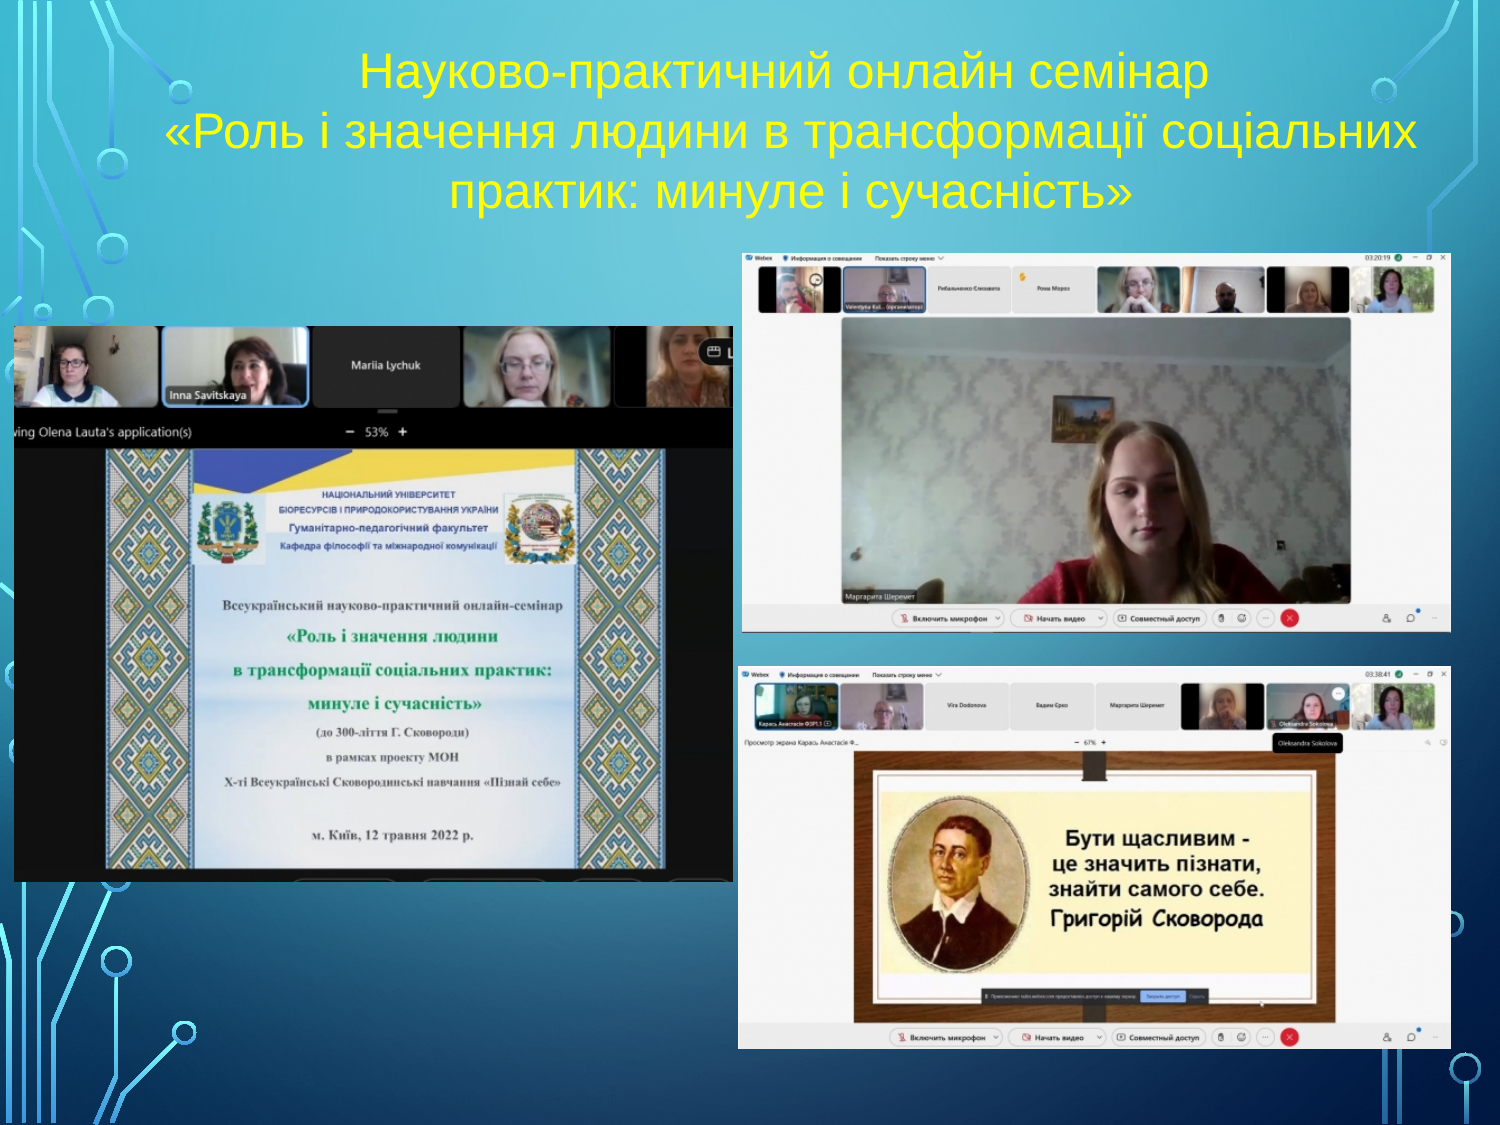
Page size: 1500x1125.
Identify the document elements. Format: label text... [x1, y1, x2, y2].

text_box Науково-практичний онлайн семінар «Роль і значення людини в трансформації соціальних практик: минуле і сучасність» [123, 30, 1459, 226]
picture [14, 326, 734, 883]
picture [741, 253, 1452, 633]
picture [737, 666, 1452, 1049]
